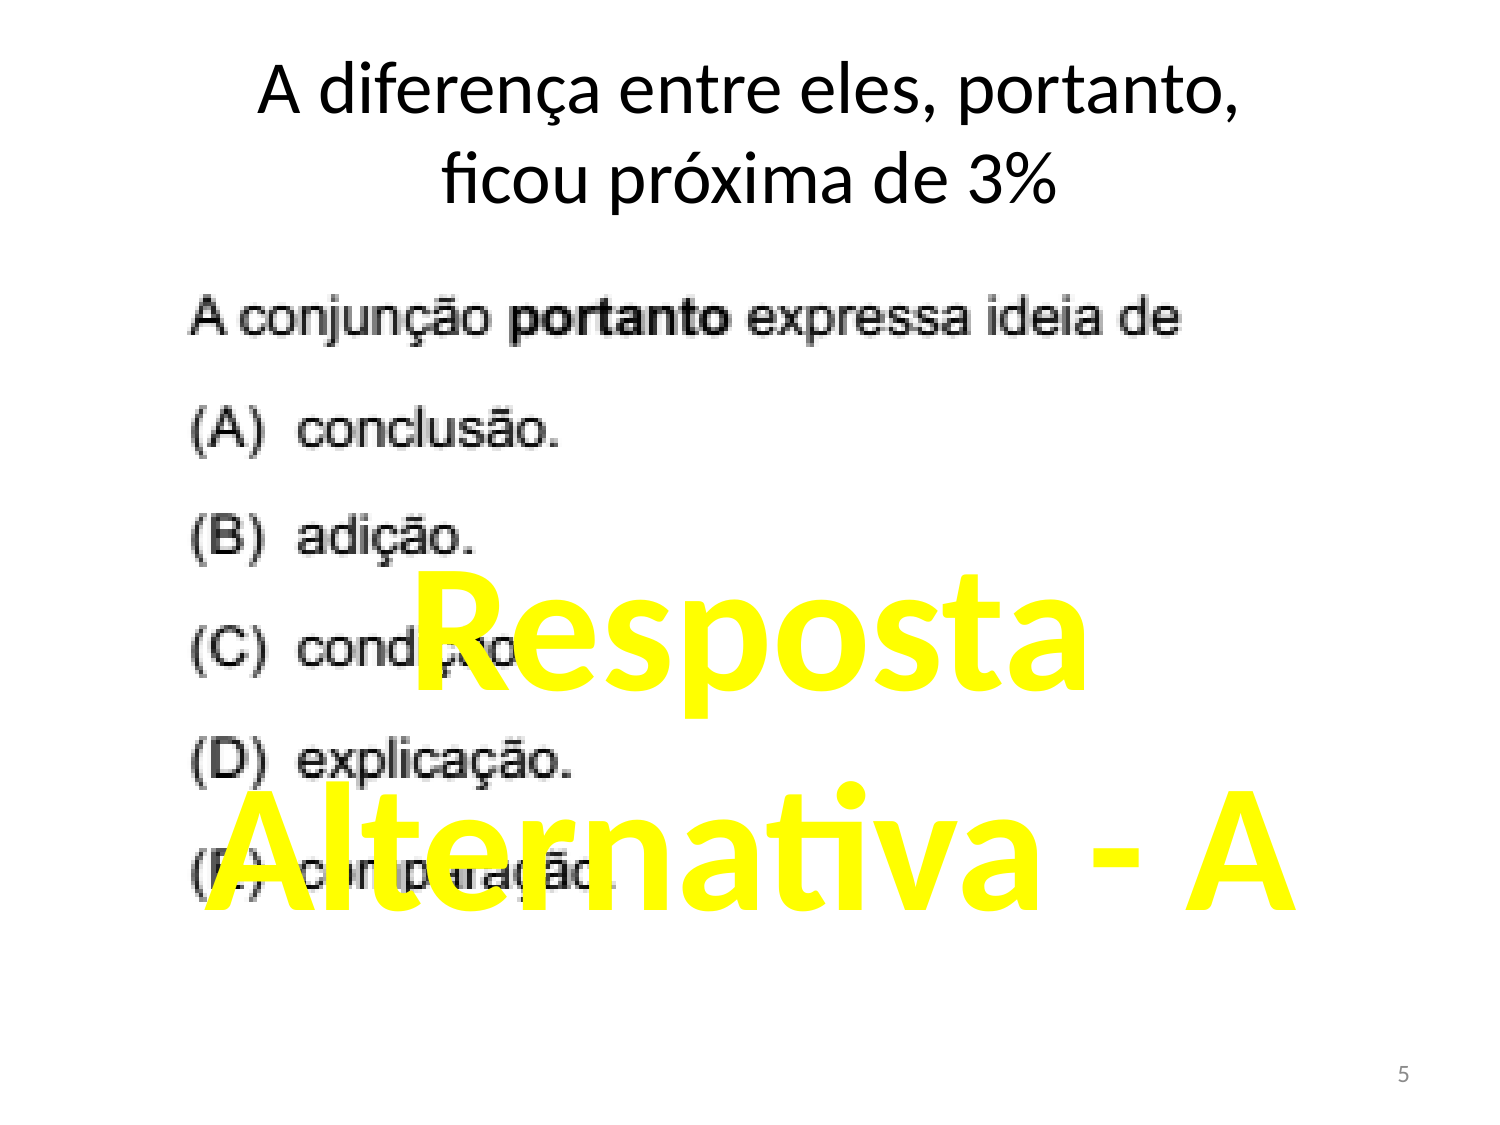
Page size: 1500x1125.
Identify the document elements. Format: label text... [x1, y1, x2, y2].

text_box Resposta Alternativa - A [1235, 500, 1320, 955]
picture [182, 290, 1232, 960]
slide_number 5 [1074, 1042, 1425, 1103]
text_box A diferença entre eles, portanto, ficou próxima de 3% [182, 30, 1317, 226]
